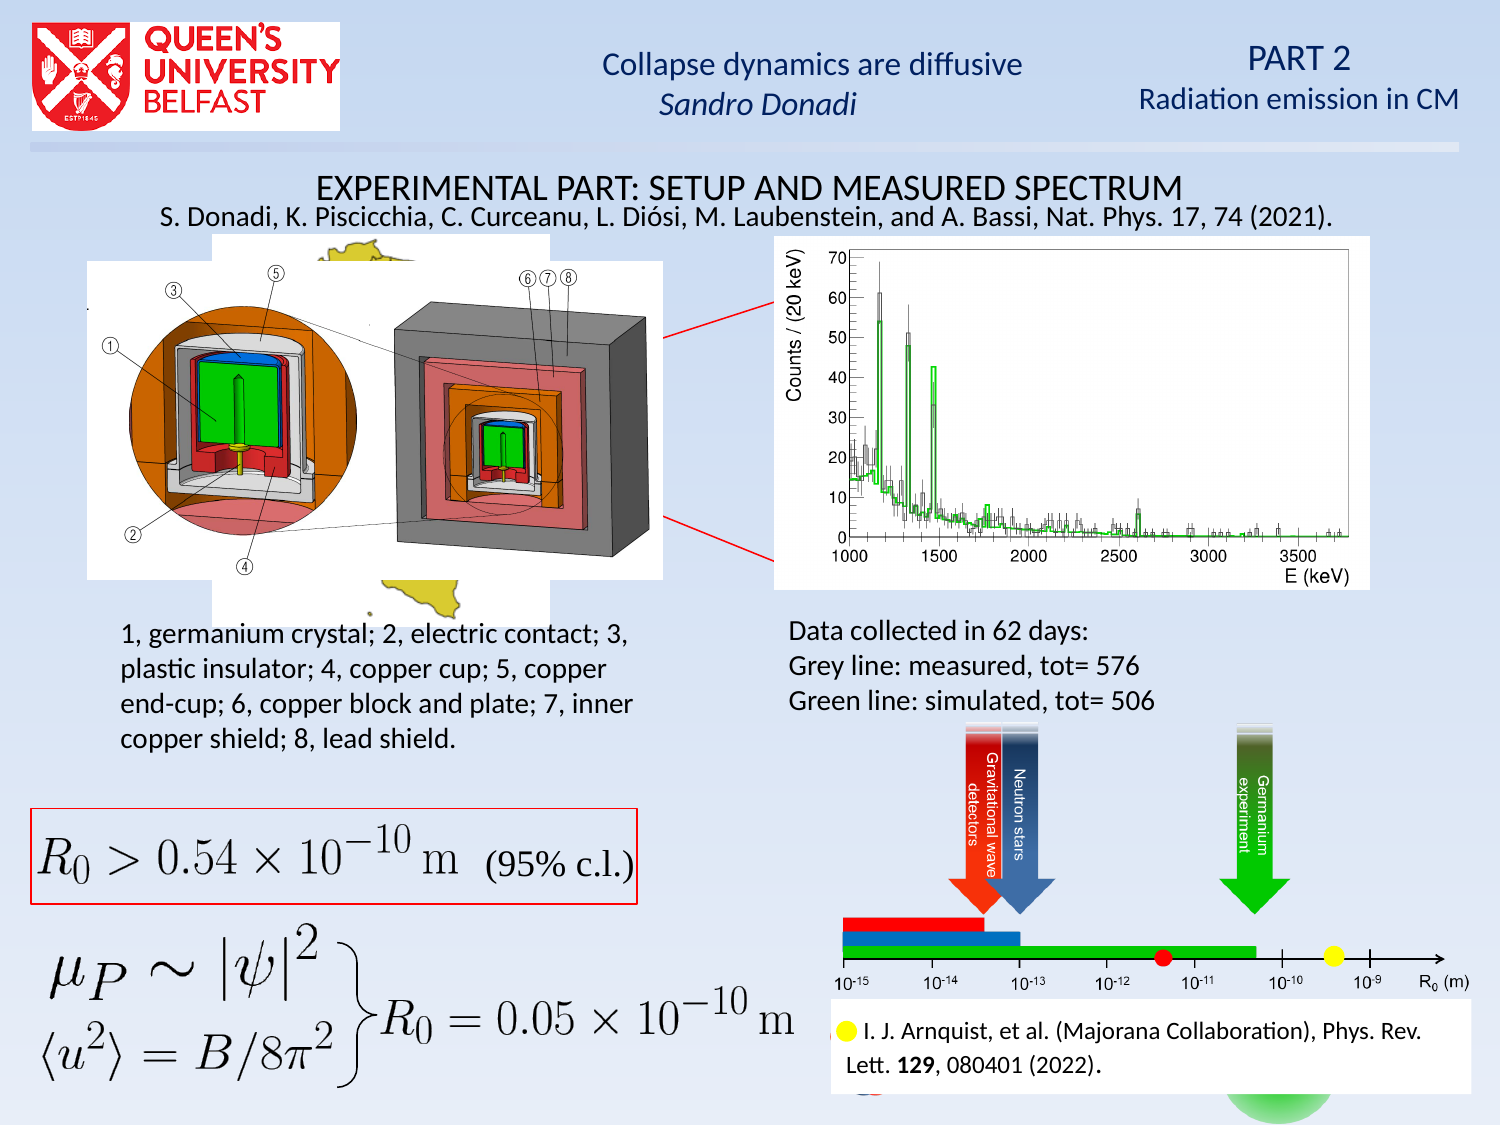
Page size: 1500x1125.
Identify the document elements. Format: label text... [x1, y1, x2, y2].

text_box S. Donadi, K. Piscicchia, C. Curceanu, L. Diósi, M. Laubenstein, and A. Bassi, Nat. Phys. 17, 74 (2021). [16, 182, 1479, 248]
text_box 1, germanium crystal; 2, electric contact; 3, plastic insulator; 4, copper cup; 5, copper end-cup; 6, copper block and plate; 7, inner copper shield; 8, lead shield. [105, 599, 673, 791]
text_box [86, 235, 1370, 590]
picture [822, 722, 1486, 1125]
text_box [30, 808, 693, 905]
text_box EXPERIMENTAL PART: SETUP AND MEASURED SPECTRUM [0, 155, 1500, 216]
text_box Data collected in 62 days: Grey line: measured, tot= 576 Green line: simulated, tot= 506 [773, 596, 1380, 777]
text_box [212, 598, 1239, 628]
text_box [42, 923, 794, 1088]
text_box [830, 945, 1472, 1096]
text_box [30, 14, 1483, 152]
